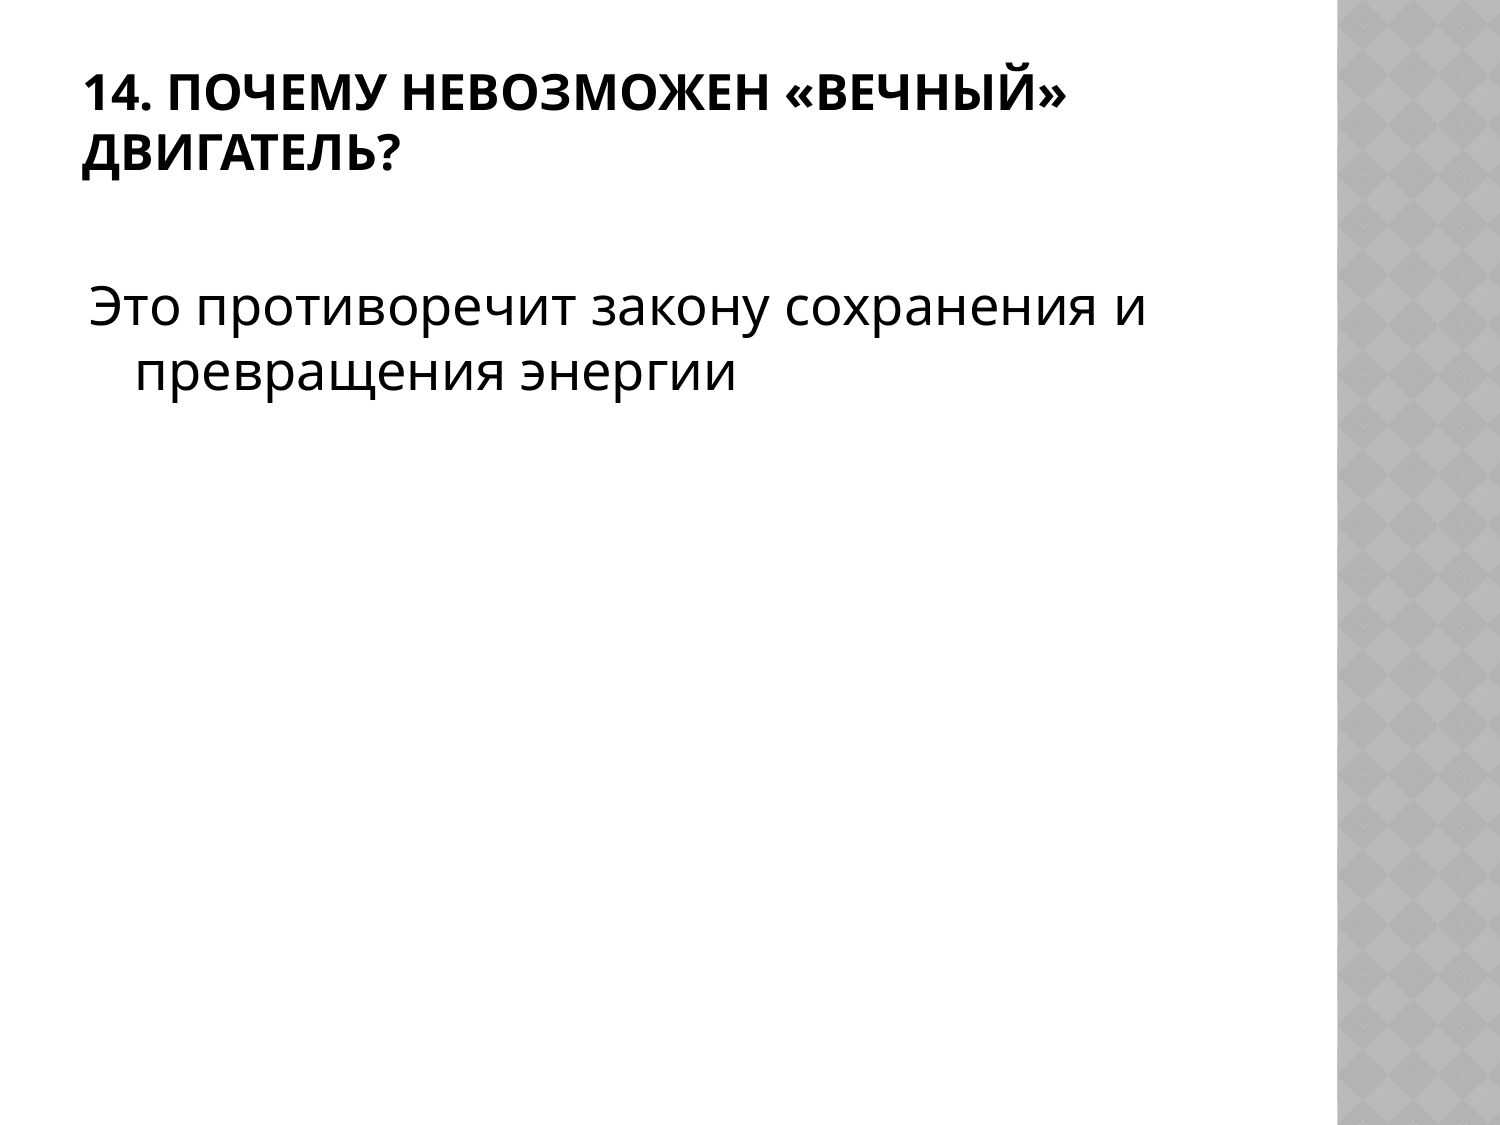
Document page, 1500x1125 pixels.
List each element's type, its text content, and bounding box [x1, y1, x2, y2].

title 14. Почему невозможен «вечный» двигатель? [75, 52, 1263, 240]
list Это противоречит закону сохранения и превращения энергии [75, 264, 1263, 1059]
